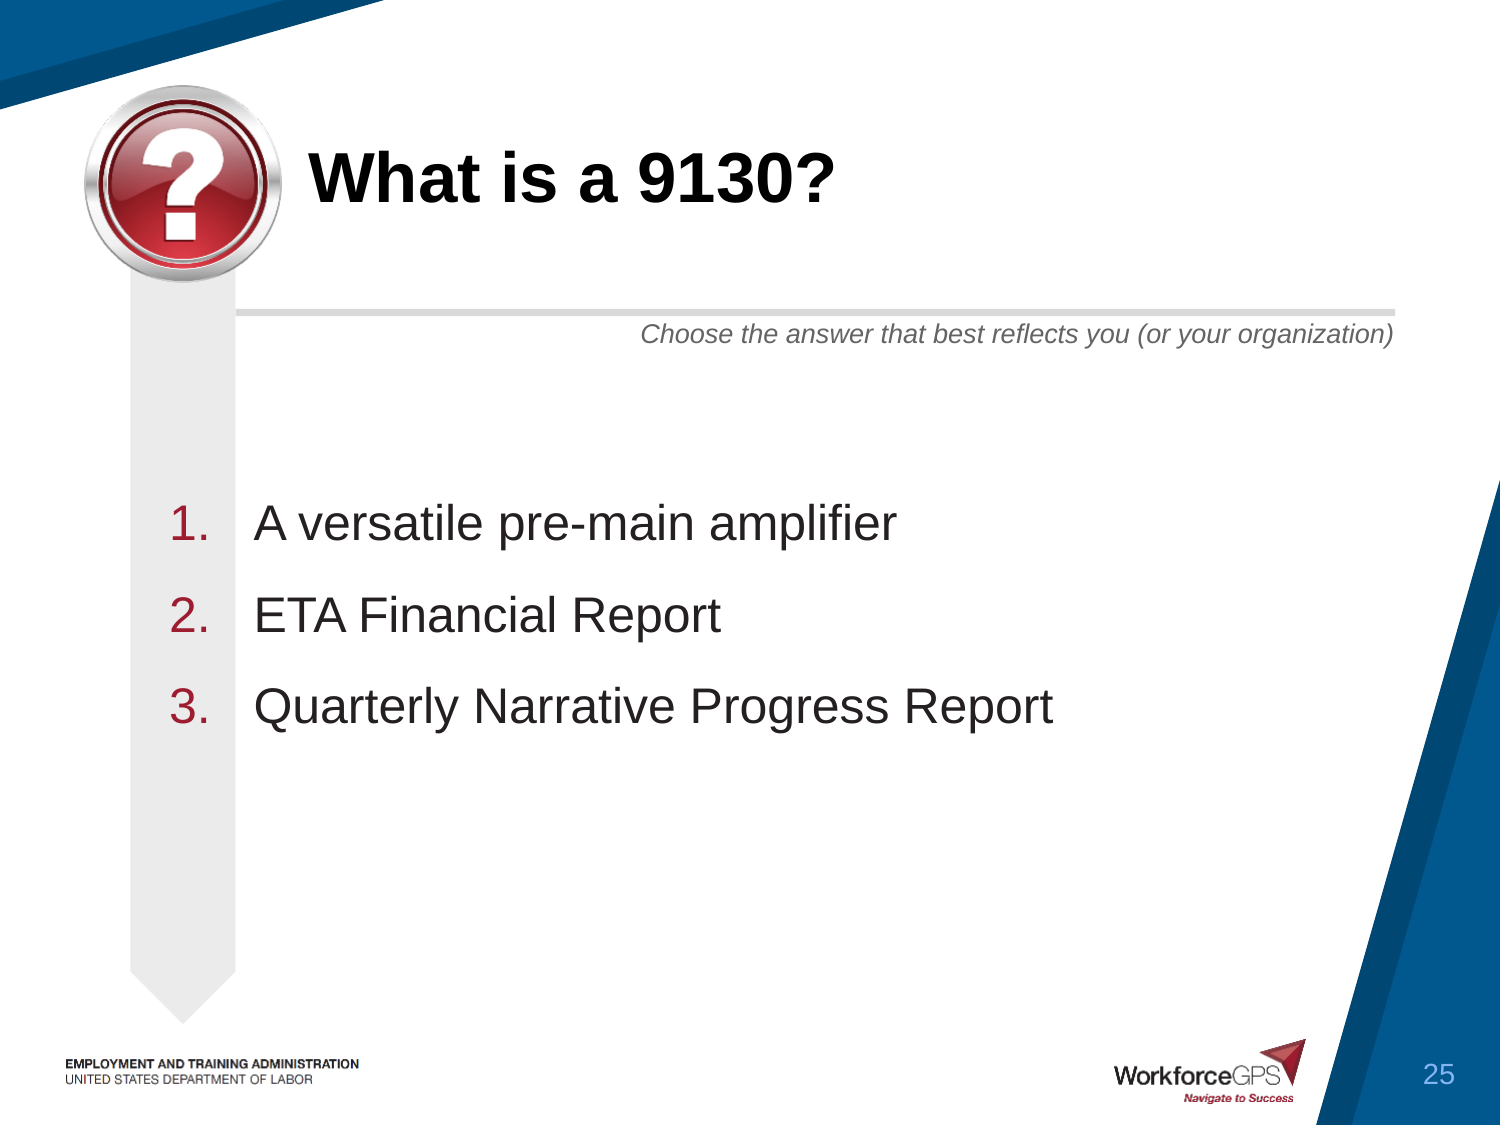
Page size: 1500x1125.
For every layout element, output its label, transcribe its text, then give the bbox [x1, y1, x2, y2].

picture [72, 73, 294, 295]
list A versatile pre-main amplifier ETA Financial Report Quarterly Narrative Progress Report [154, 358, 1363, 965]
title What is a 9130? [293, 93, 1409, 267]
slide_number 25 [1260, 1042, 1471, 1103]
picture [1112, 1038, 1308, 1105]
picture [59, 1053, 370, 1092]
